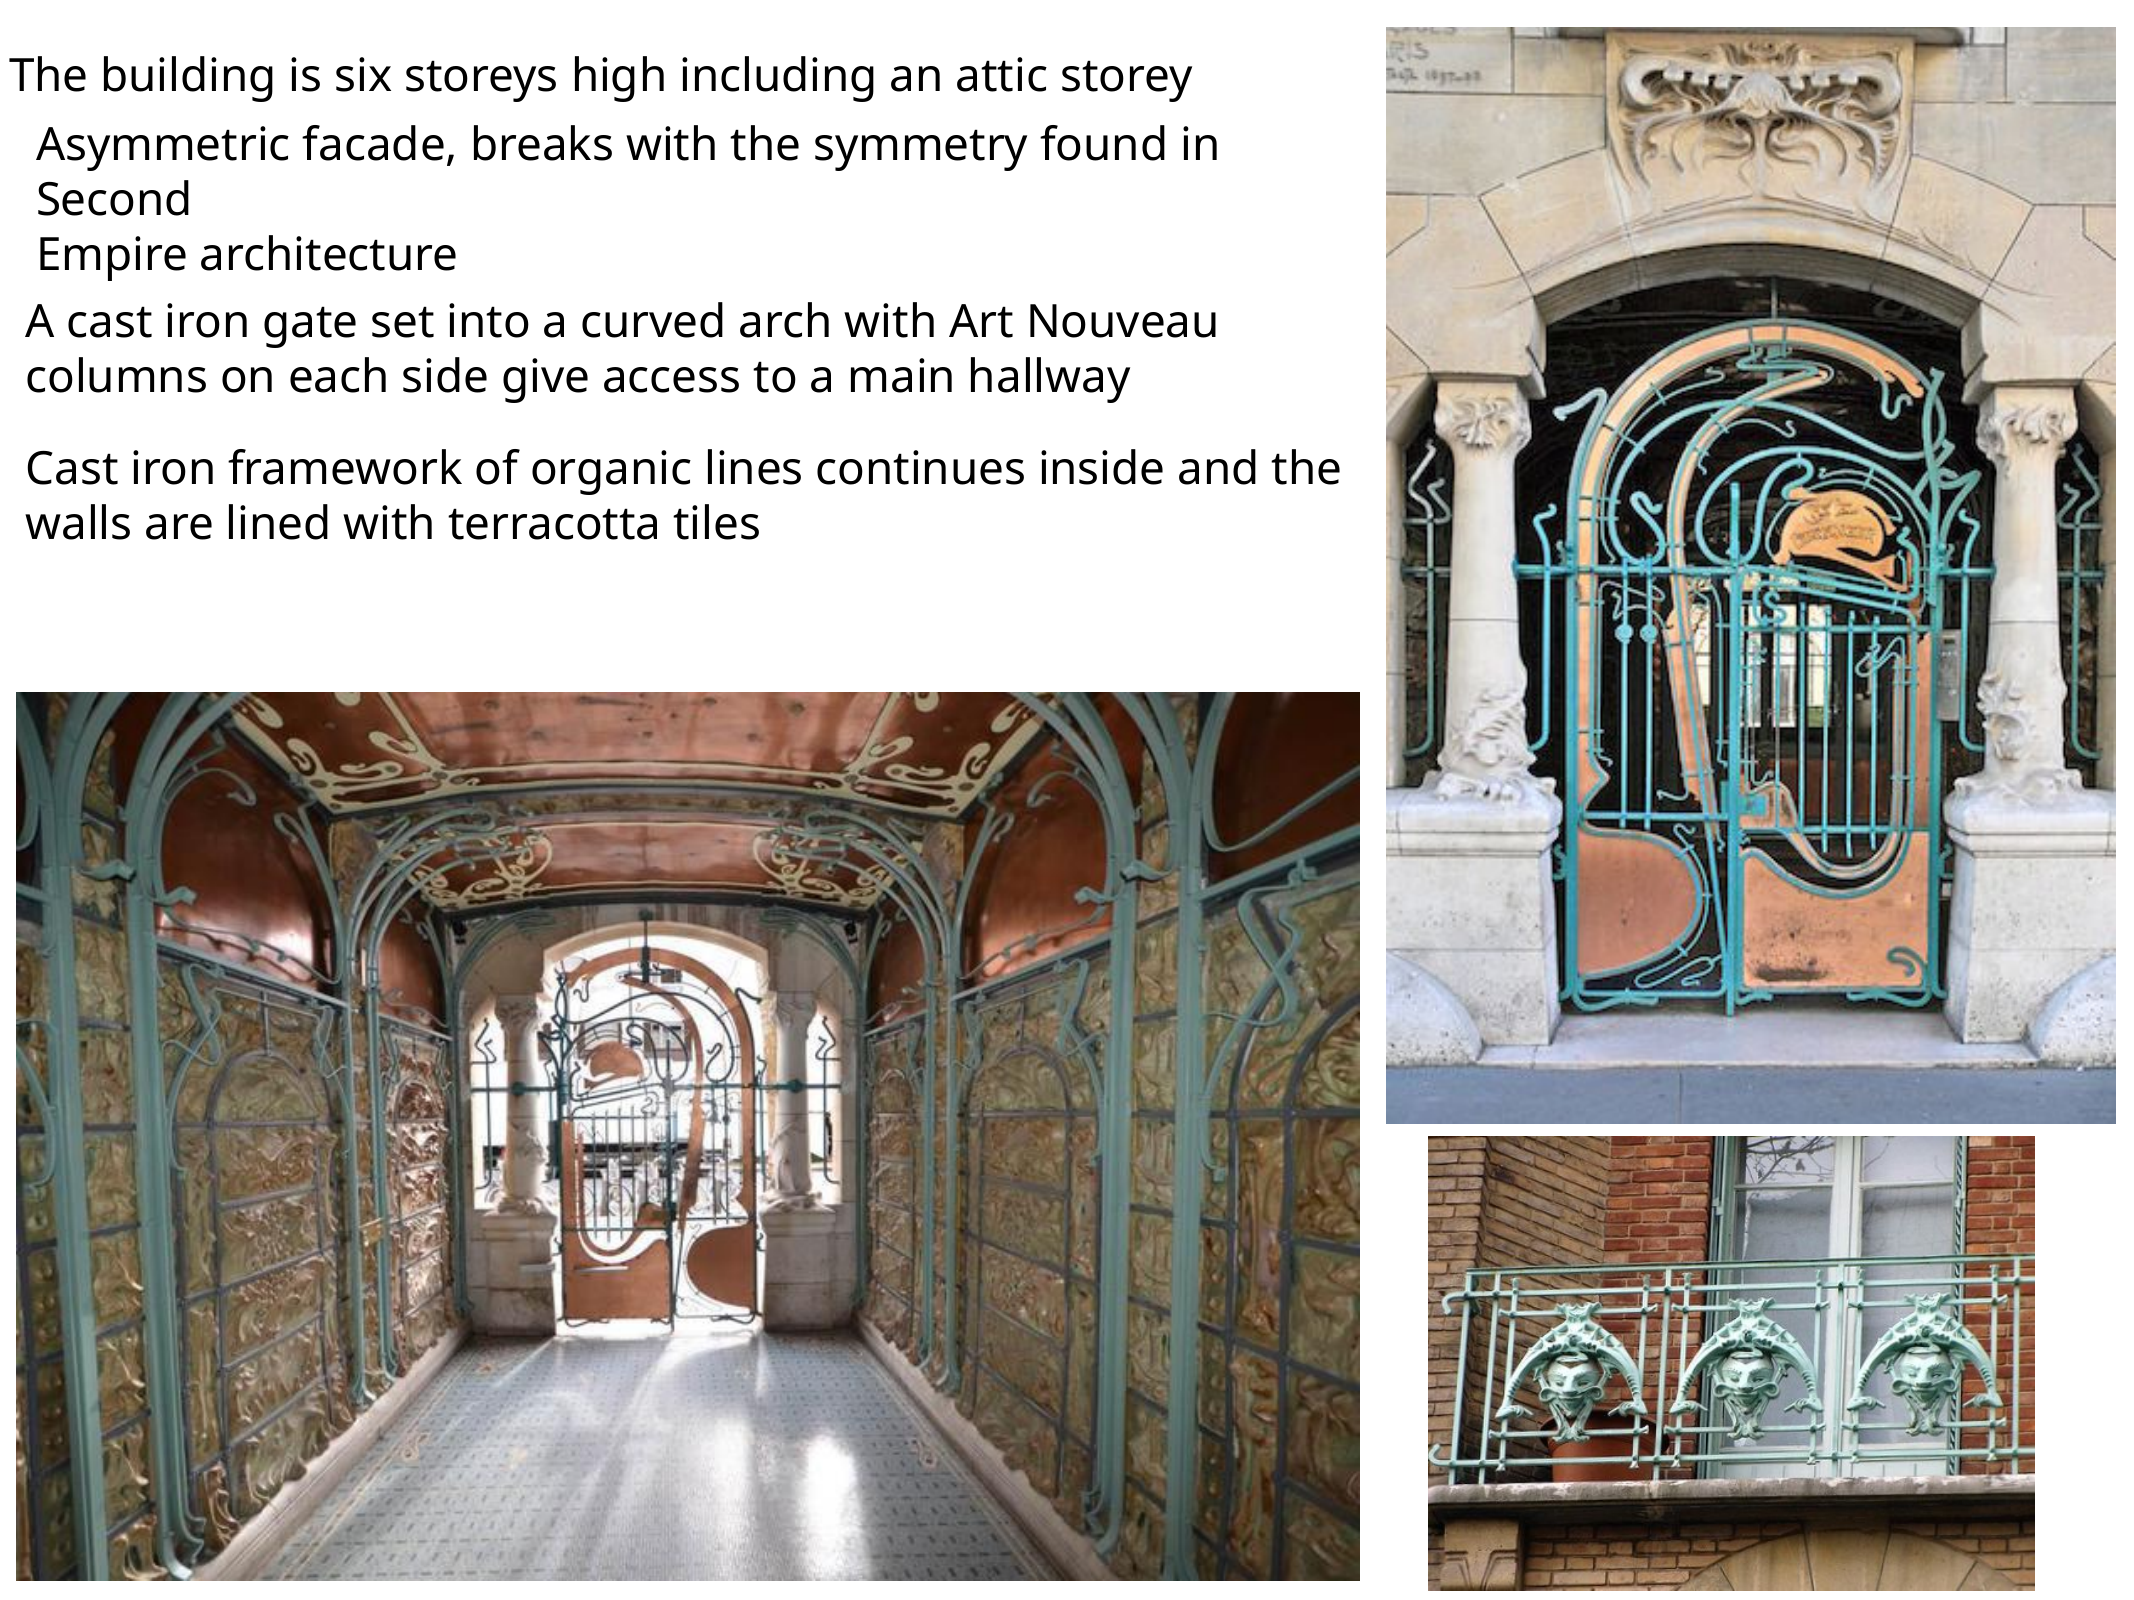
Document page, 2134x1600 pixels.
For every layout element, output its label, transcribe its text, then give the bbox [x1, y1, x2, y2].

text_box A cast iron gate set into a curved arch with Art Nouveau columns on each side give access to a main hallway [17, 282, 1380, 410]
text_box The building is six storeys high including an attic storey [0, 37, 1202, 109]
picture [1386, 27, 2116, 1124]
text_box Asymmetric facade, breaks with the symmetry found in Second Empire architecture [27, 106, 1348, 282]
text_box Cast iron framework of organic lines continues inside and the walls are lined with terracotta tiles [17, 430, 1380, 557]
picture [15, 692, 1360, 1581]
picture [1428, 1136, 2035, 1592]
